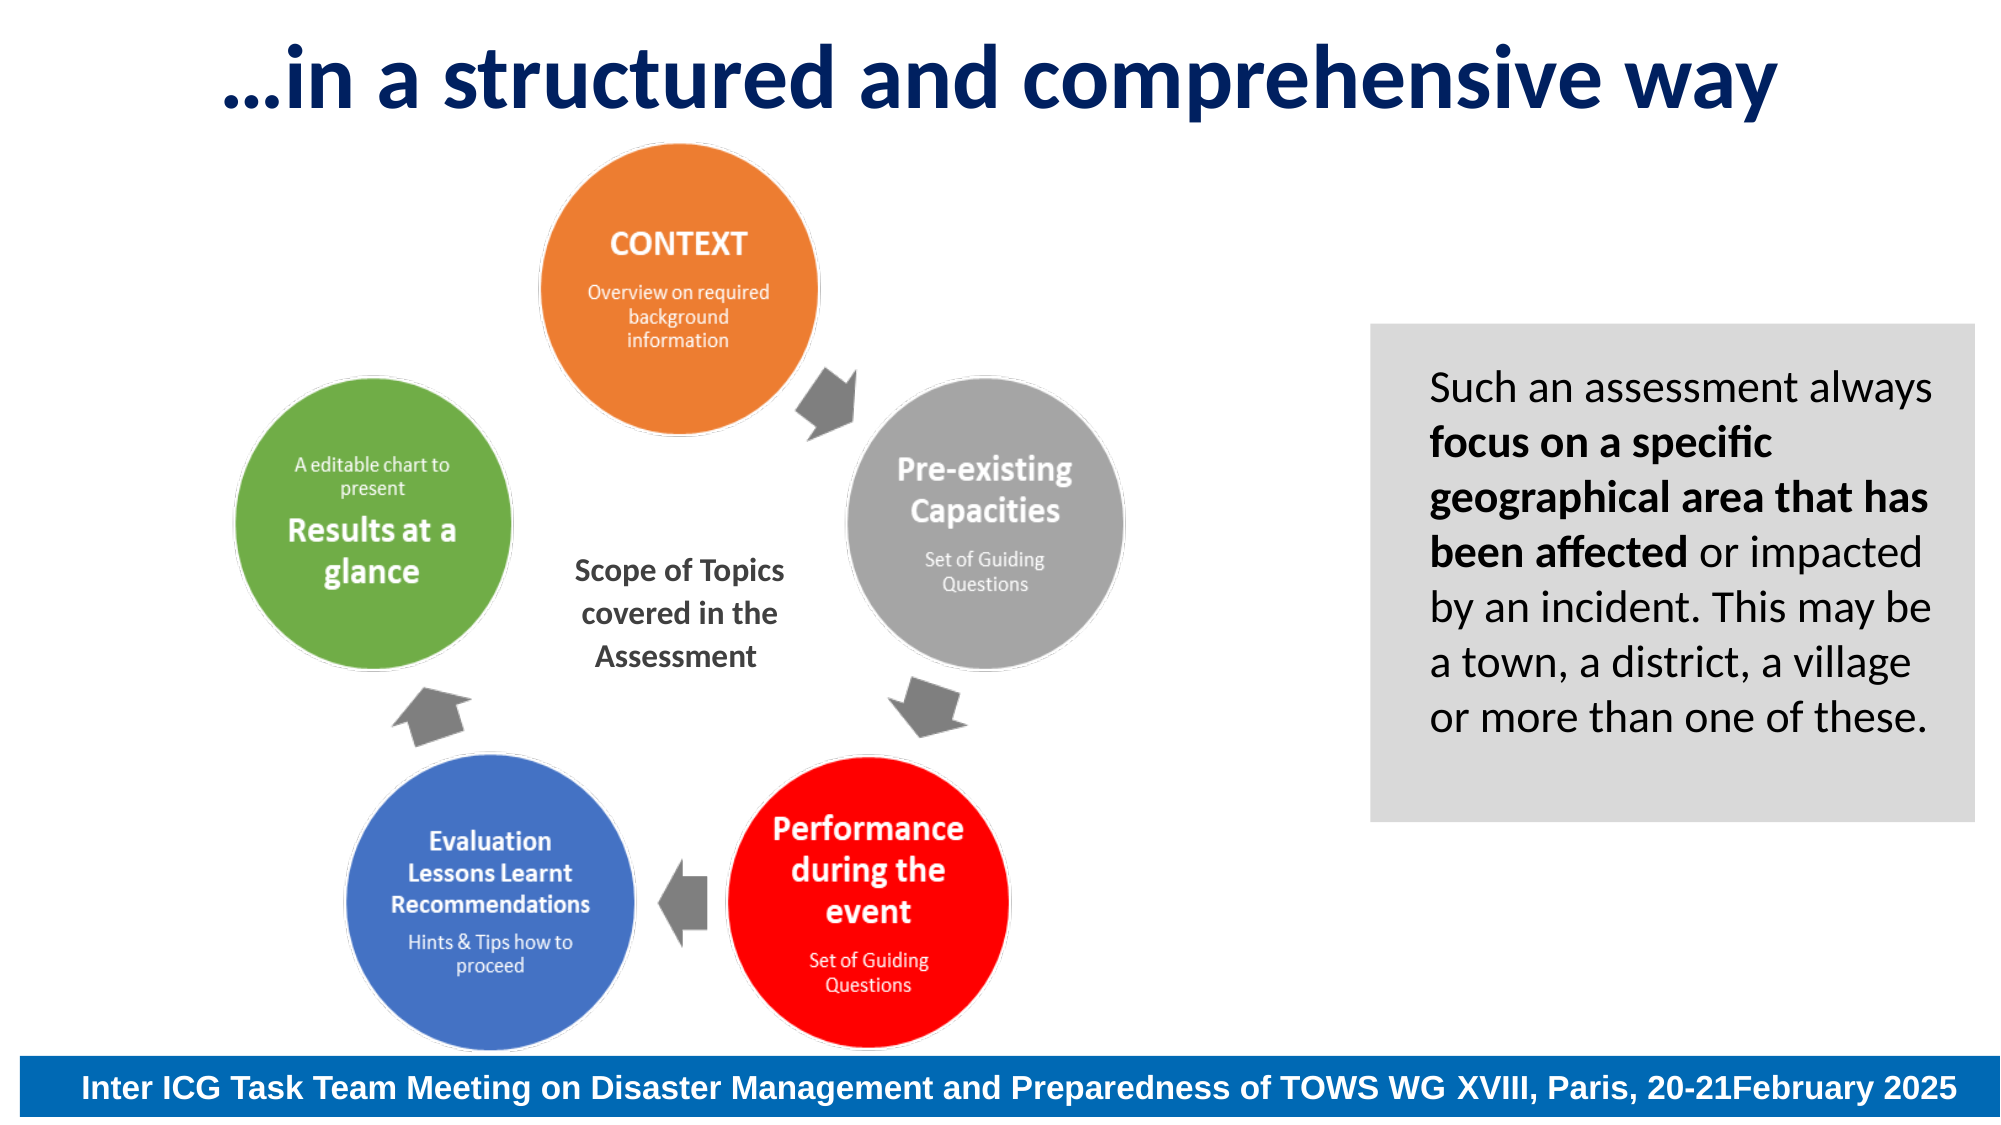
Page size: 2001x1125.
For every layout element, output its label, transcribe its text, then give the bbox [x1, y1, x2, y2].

title …in a structured and comprehensive way [99, 2, 1900, 142]
text_box Inter ICG Task Team Meeting on Disaster Management and Preparedness of TOWS WG XVIII, Paris, 20-21February 2025 [19, 1055, 2000, 1117]
text_box [1368, 321, 1977, 824]
list Such an assessment always focus on a specific geographical area that has been affected or impacted by an incident. This may be a town, a district, a village or more than one of these. [1414, 349, 1959, 848]
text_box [40, 141, 1318, 1053]
